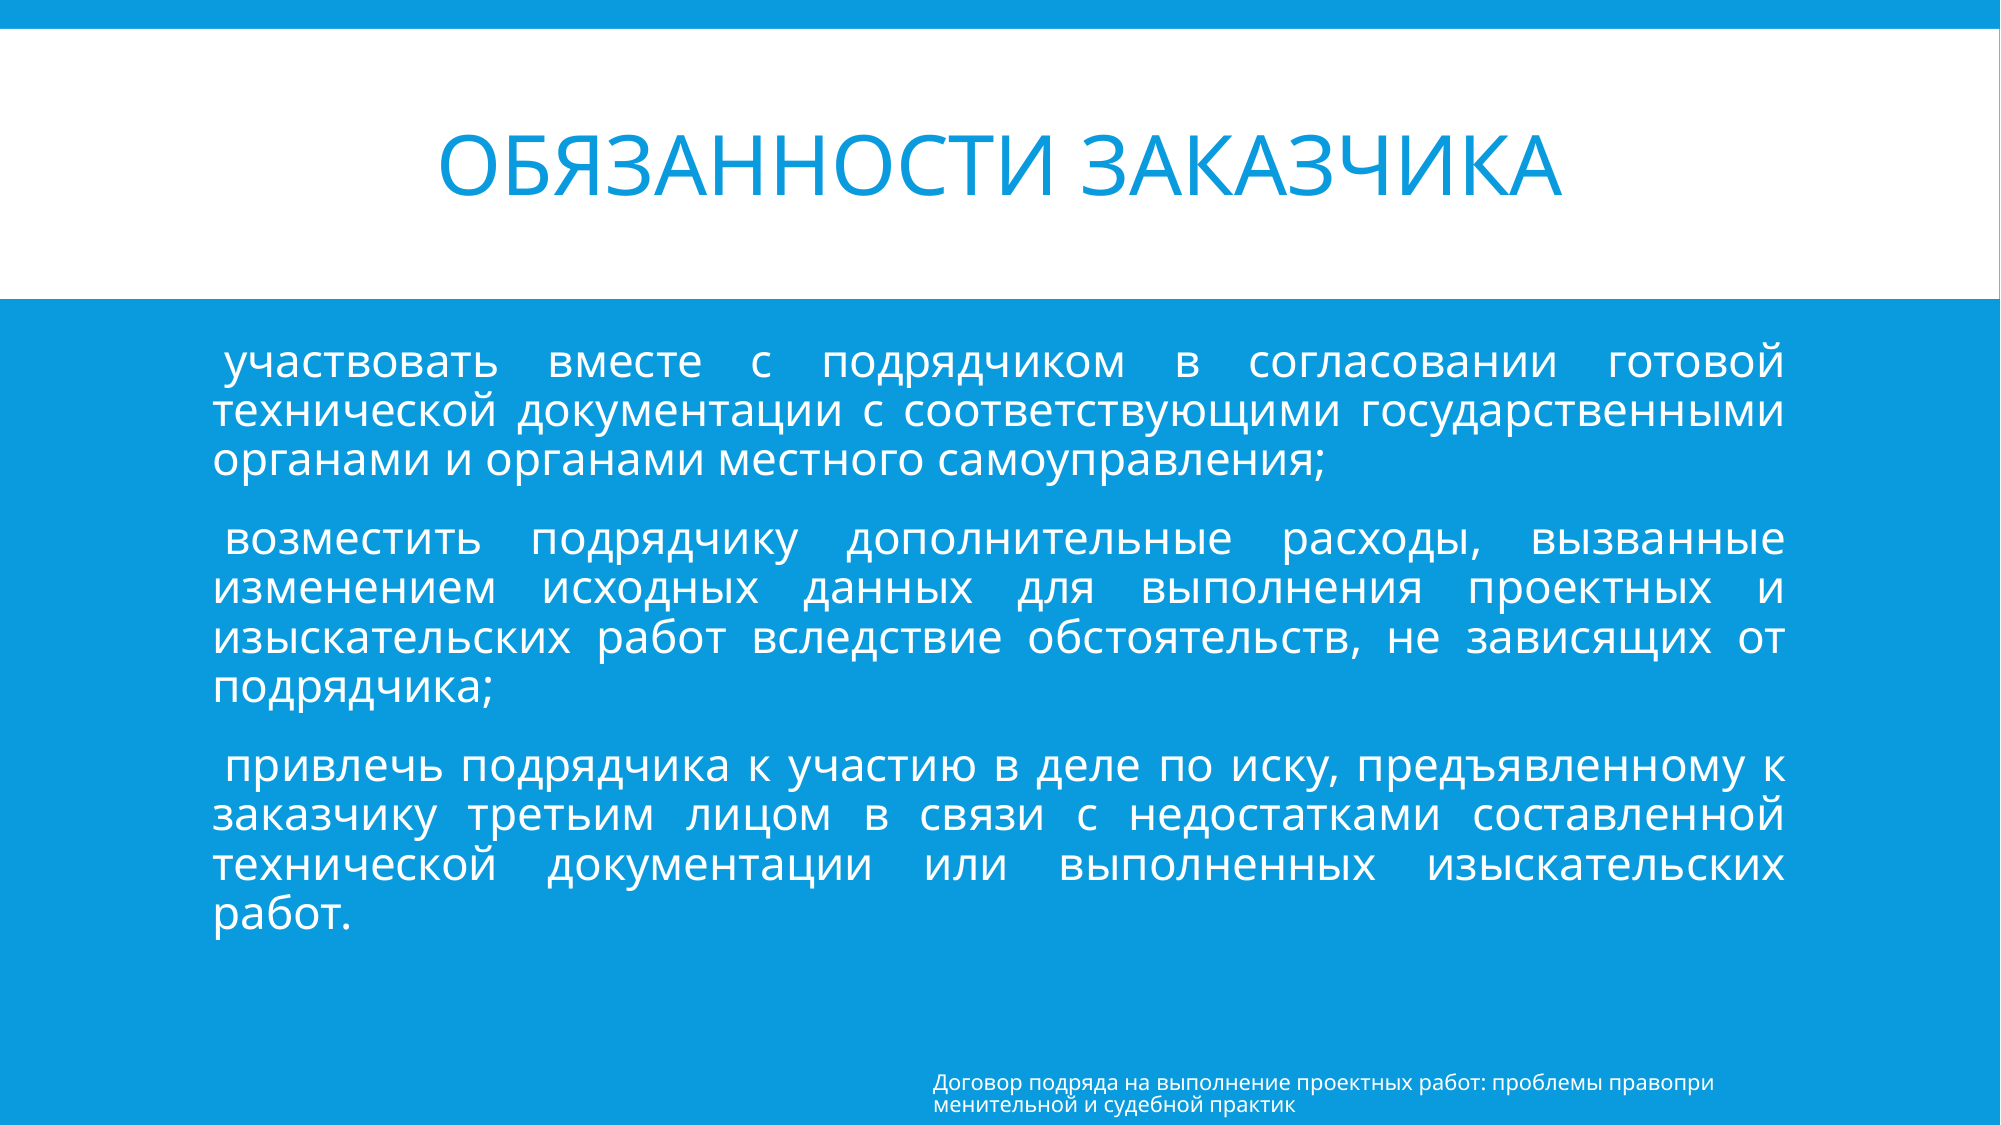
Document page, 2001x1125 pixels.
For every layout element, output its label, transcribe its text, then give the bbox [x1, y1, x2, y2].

title обязанности заказчика [197, 46, 1803, 295]
list участвовать вместе с подрядчиком в согласовании готовой технической документации с соответствующими государственными органами и органами местного самоуправления; возместить подрядчику дополнительные расходы, вызванные изменением исходных данных для выполнения проектных и изыскательских работ вследствие обстоятельств, не зависящих от подрядчика; привлечь подрядчика к участию в деле по иску, предъявленному к заказчику третьим лицом в связи с недостатками составленной технической документации или выполненных изыскательских работ. [197, 329, 1803, 1020]
footer Договор подряда на выполнение проектных работ: проблемы правоприменительной и судебной практик [918, 1053, 1746, 1114]
